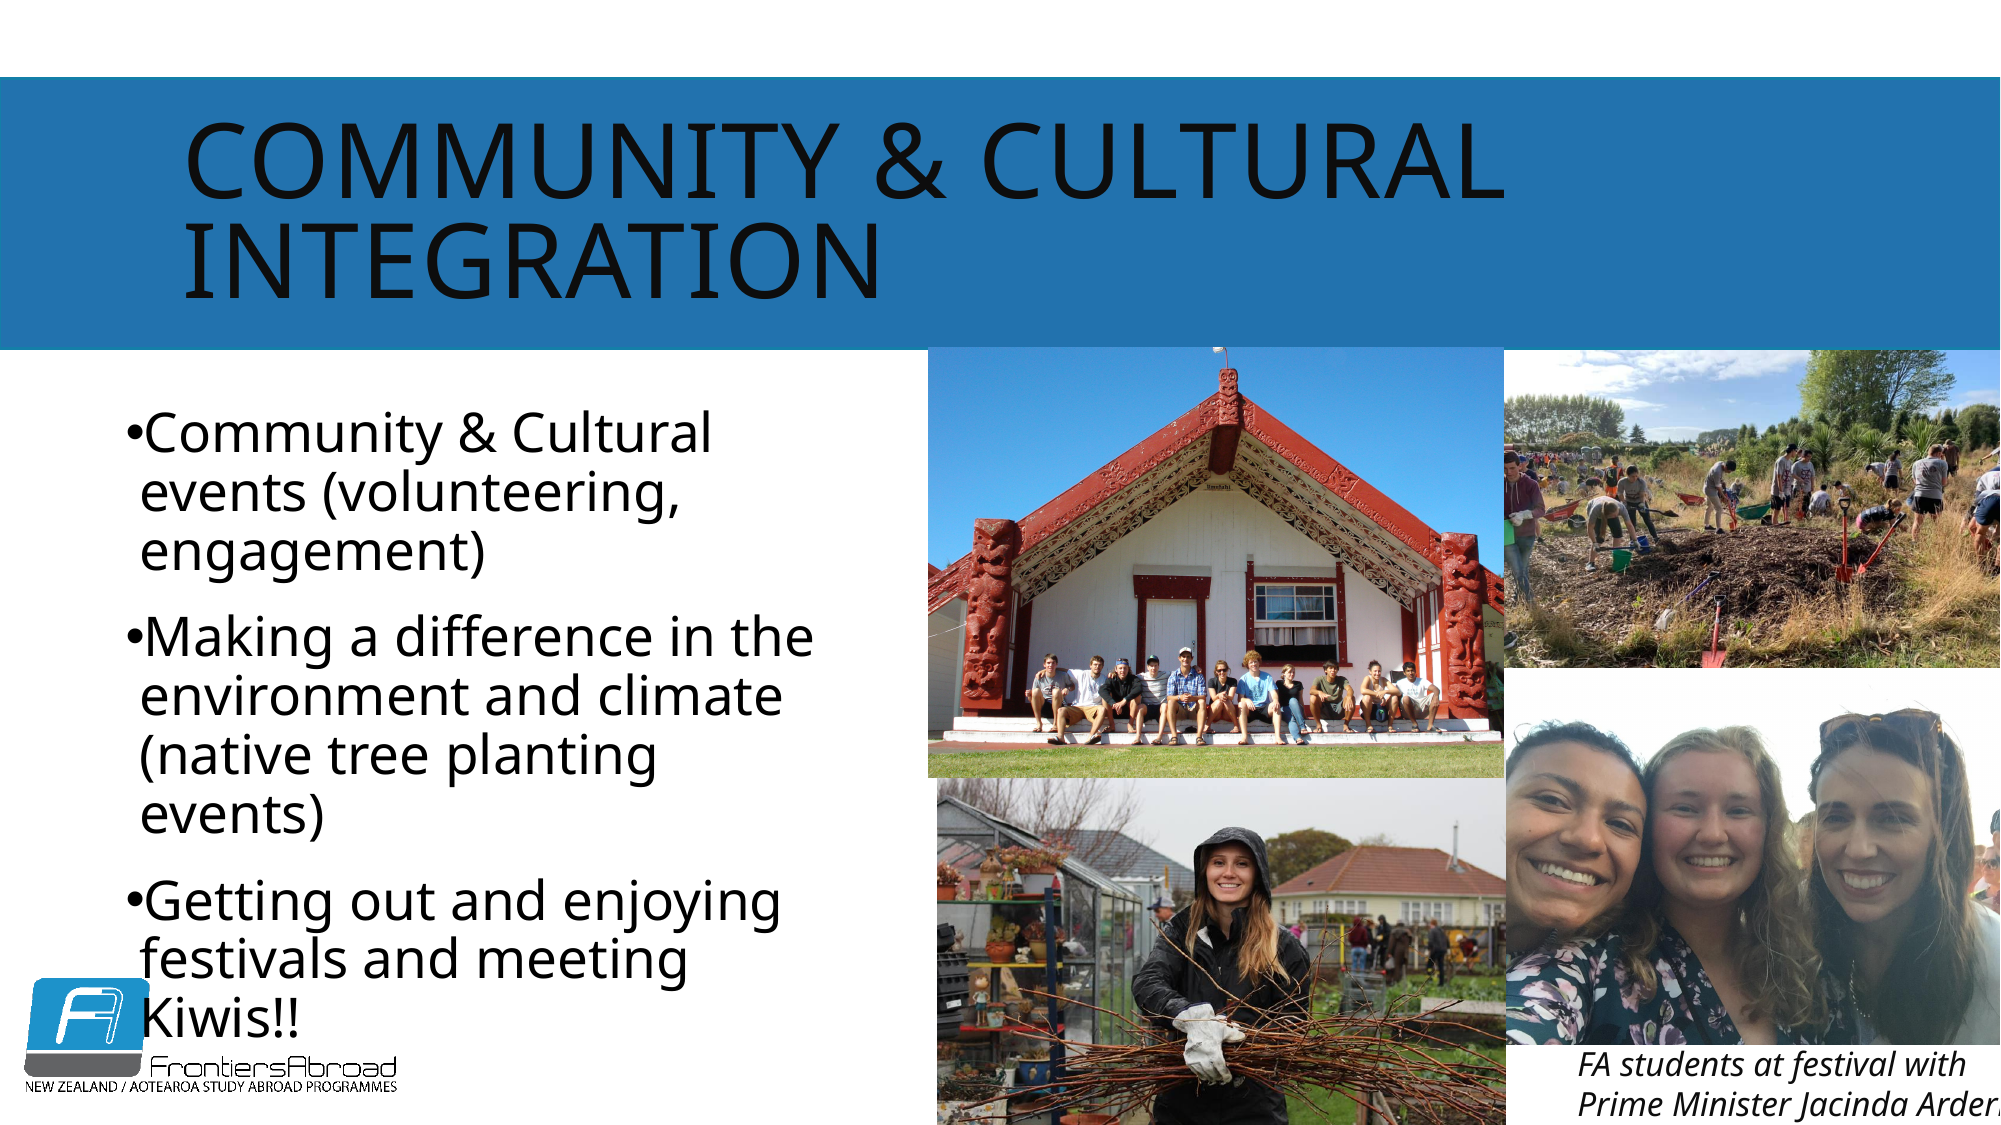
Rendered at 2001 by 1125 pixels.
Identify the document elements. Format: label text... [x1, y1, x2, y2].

picture [928, 347, 2000, 1125]
picture [24, 978, 398, 1095]
list Community & Cultural events (volunteering, engagement) Making a difference in the environment and climate (native tree planting events) Getting out and enjoying festivals and meeting Kiwis!! [118, 397, 863, 1058]
title Community & Cultural Integration [168, 96, 1974, 342]
text_box FA students at festival with Prime Minister Jacinda Ardern [1562, 1053, 2000, 1125]
